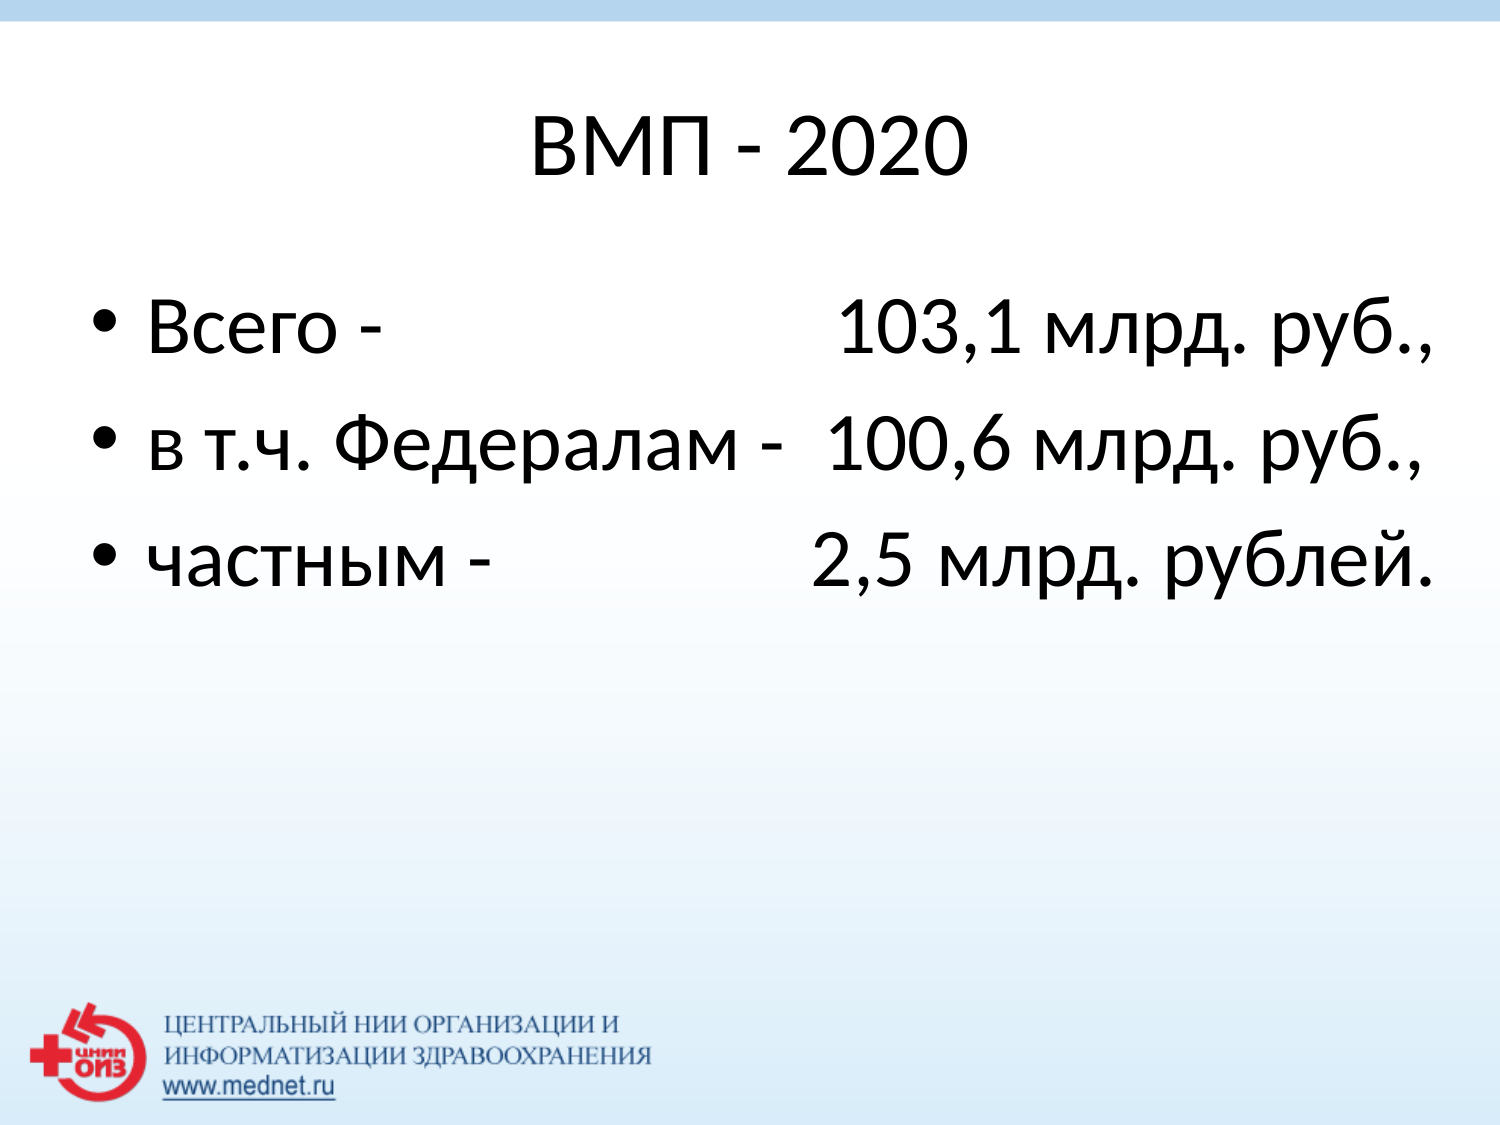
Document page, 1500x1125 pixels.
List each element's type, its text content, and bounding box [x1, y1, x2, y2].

title ВМП - 2020 [75, 45, 1425, 233]
picture [0, 0, 1500, 1125]
list Всего - 103,1 млрд. руб., в т.ч. Федералам - 100,6 млрд. руб., частным - 2,5 млрд. рублей. [75, 262, 1483, 1005]
